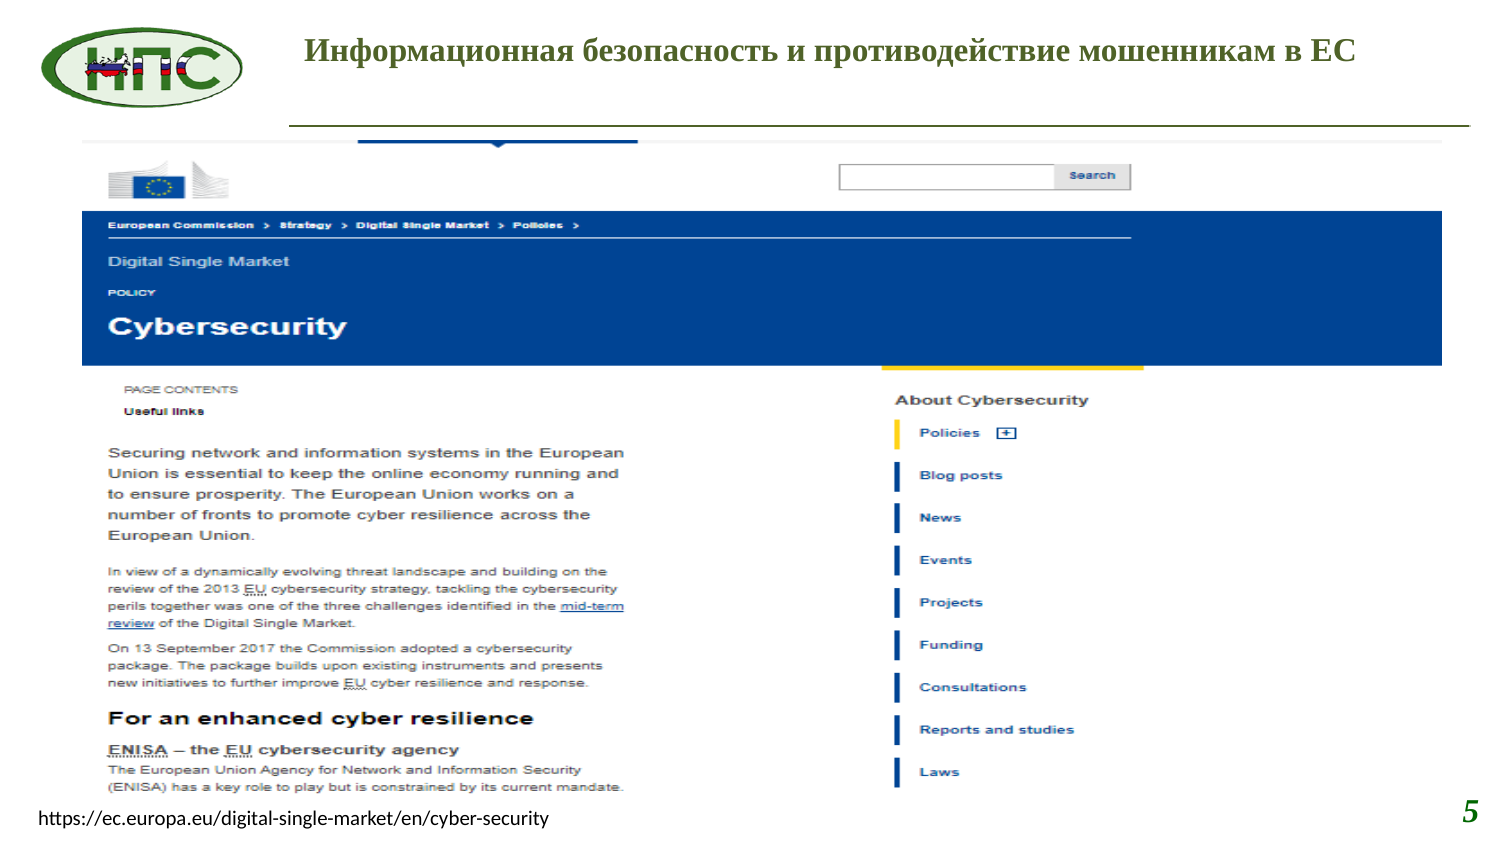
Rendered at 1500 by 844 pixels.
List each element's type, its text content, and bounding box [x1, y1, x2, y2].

picture [41, 27, 243, 108]
picture [81, 140, 1442, 799]
slide_number 5 [1413, 788, 1495, 832]
title Информационная безопасность и противодействие мошенникам в ЕС [289, 20, 1436, 101]
text_box https://ec.europa.eu/digital-single-market/en/cyber-security [23, 796, 789, 837]
